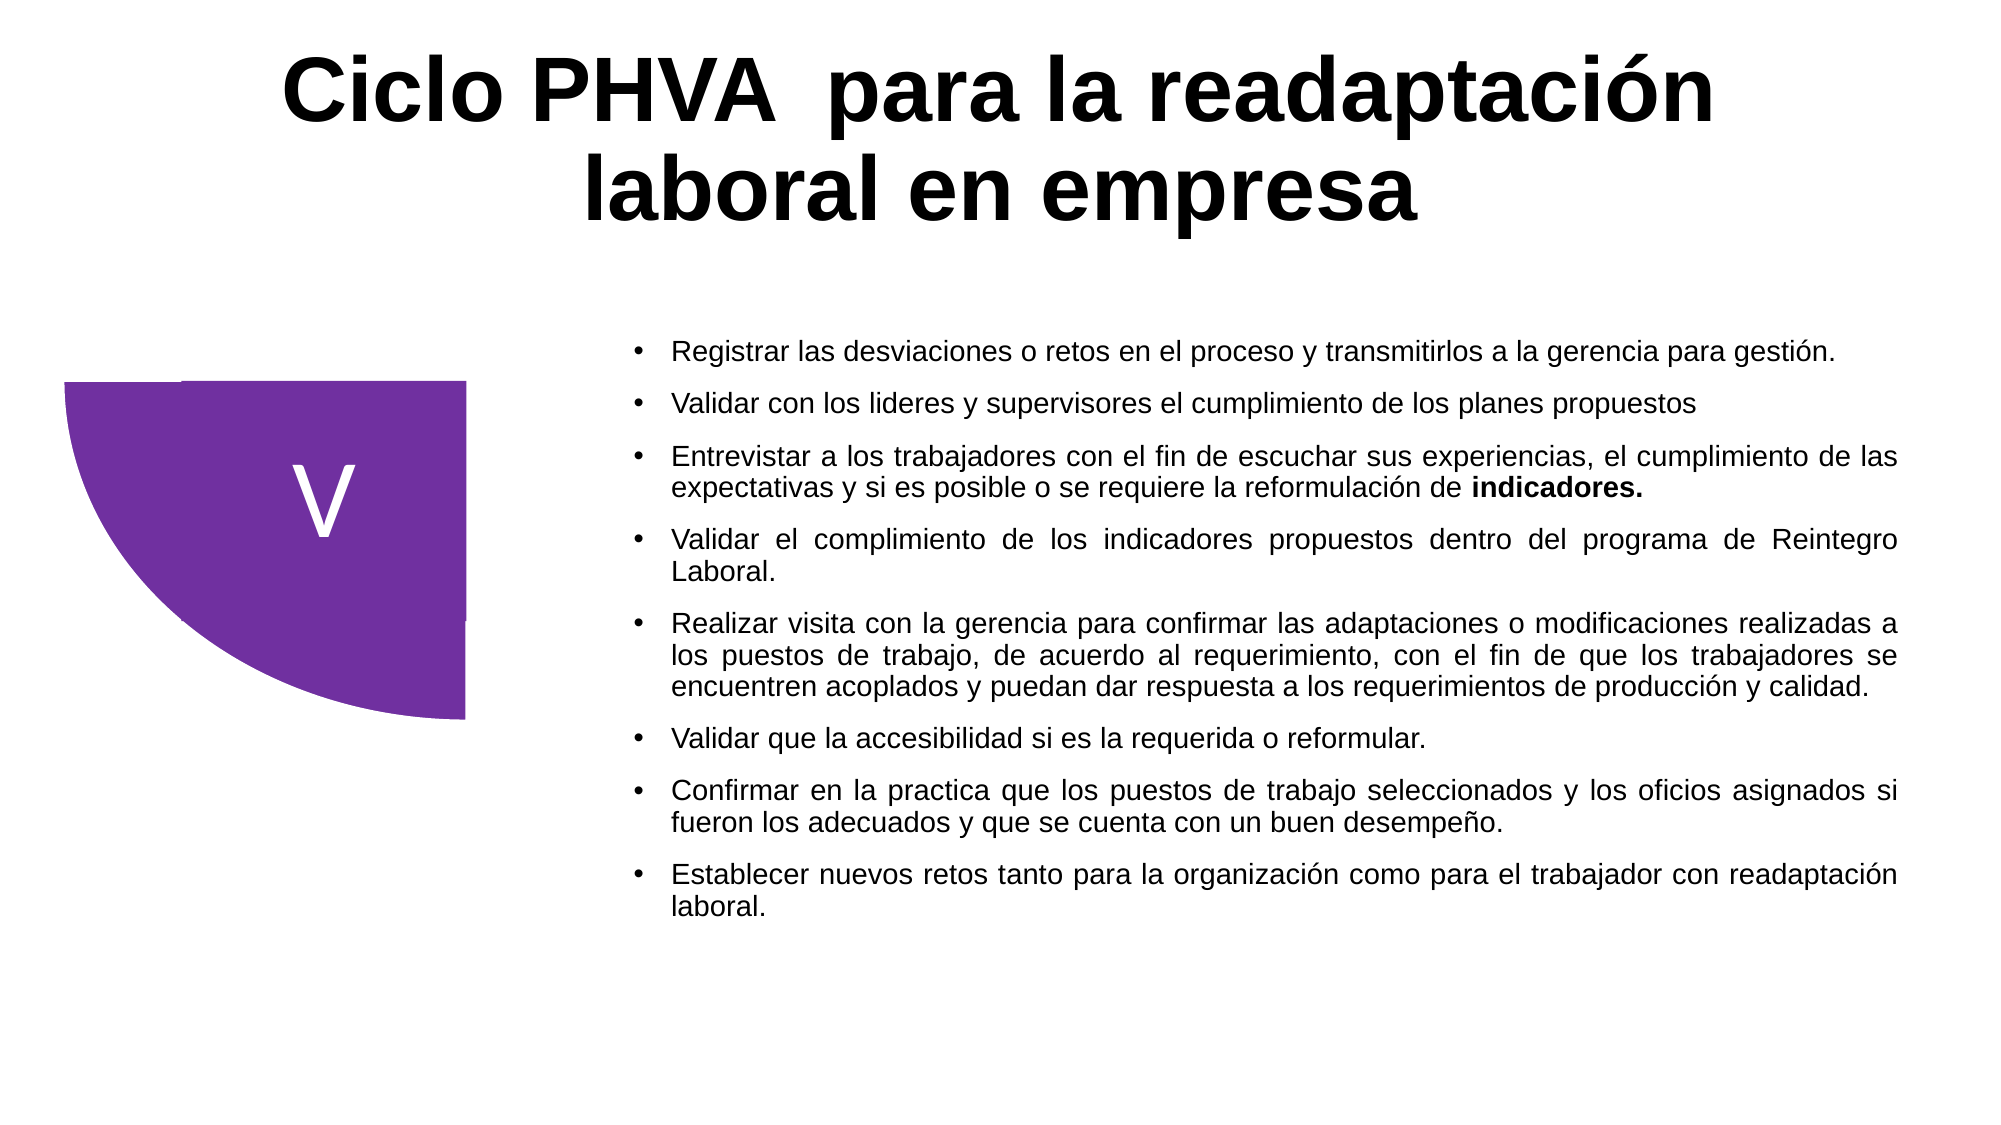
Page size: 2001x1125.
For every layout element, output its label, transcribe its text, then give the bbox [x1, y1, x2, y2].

title Ciclo PHVA para la readaptación laboral en empresa [137, 32, 1863, 251]
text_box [63, 380, 467, 721]
list Registrar las desviaciones o retos en el proceso y transmitirlos a la gerencia para gestión. Validar con los lideres y supervisores el cumplimiento de los planes propuestos Entrevistar a los trabajadores con el fin de escuchar sus experiencias, el cumplimiento de las expectativas y si es posible o se requiere la reformulación de indicadores. Validar el complimiento de los indicadores propuestos dentro del programa de Reintegro Laboral. Realizar visita con la gerencia para confirmar las adaptaciones o modificaciones realizadas a los puestos de trabajo, de acuerdo al requerimiento, con el fin de que los trabajadores se encuentren acoplados y puedan dar respuesta a los requerimientos de producción y calidad. Validar que la accesibilidad si es la requerida o reformular. Confirmar en la practica que los puestos de trabajo seleccionados y los oficios asignados si fueron los adecuados y que se cuenta con un buen desempeño. Establecer nuevos retos tanto para la organización como para el trabajador con readaptación laboral. [618, 329, 1915, 1043]
